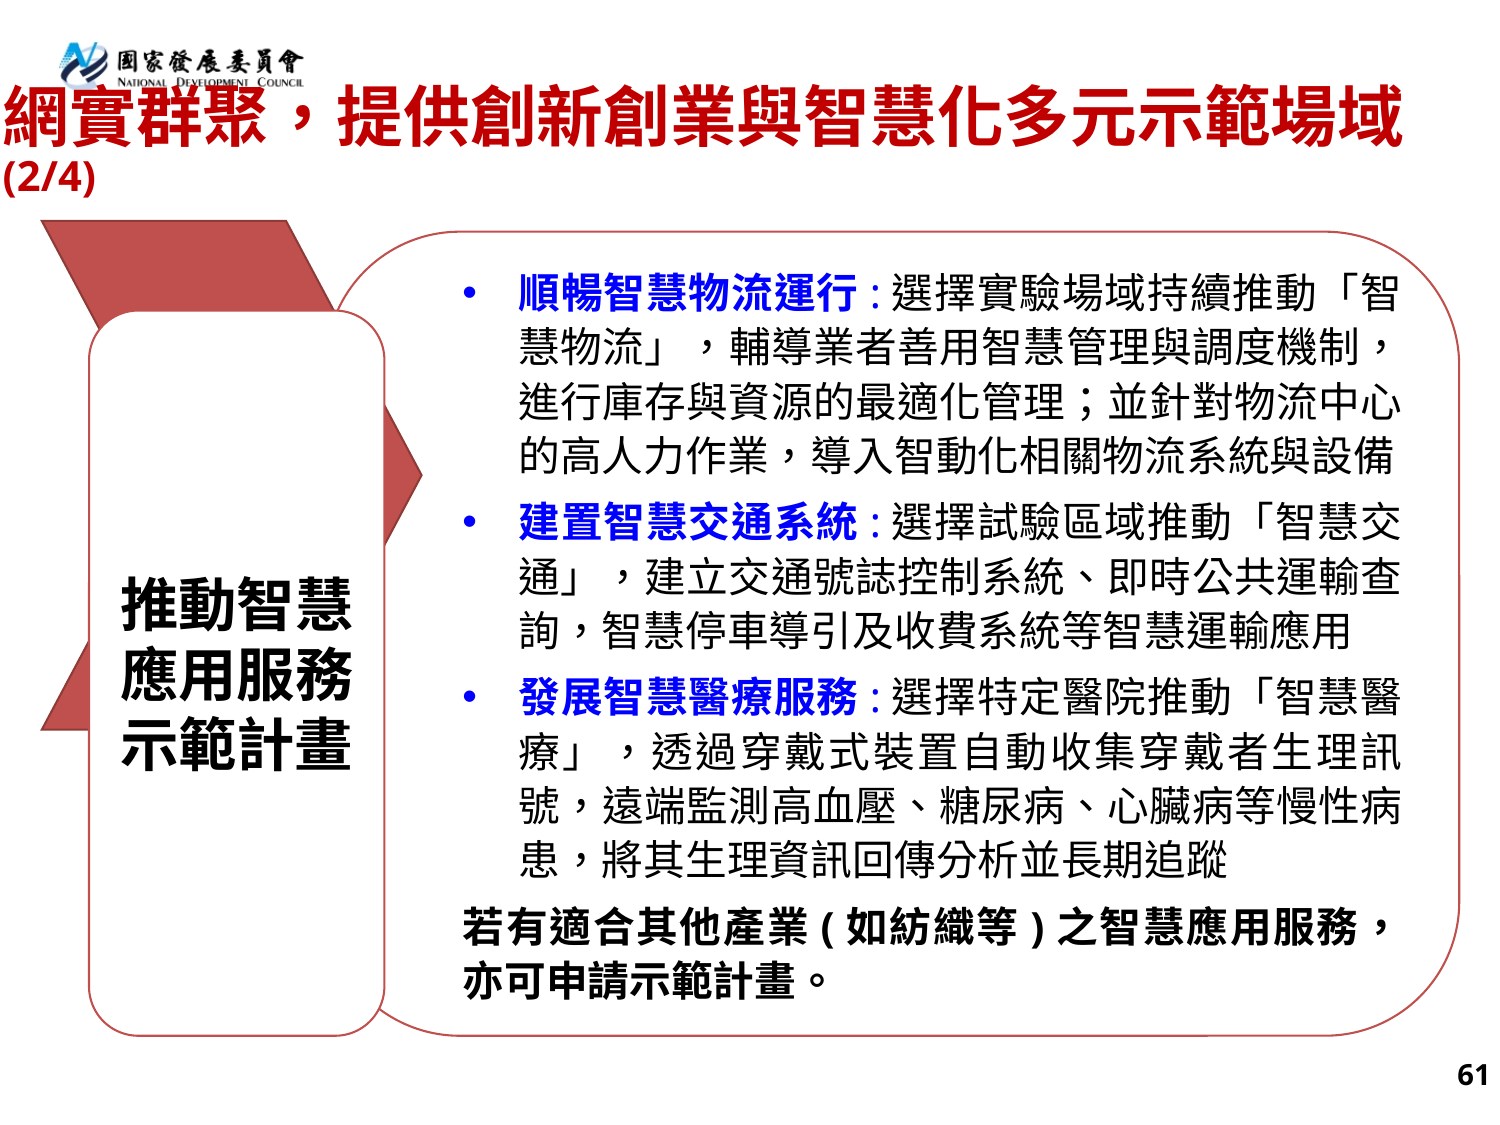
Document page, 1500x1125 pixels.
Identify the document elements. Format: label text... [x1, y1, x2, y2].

text_box [386, 406, 423, 545]
text_box 順暢智慧物流運行:選擇實驗場域持續推動「智慧物流」，輔導業者善用智慧管理與調度機制，進行庫存與資源的最適化管理；並針對物流中心的高人力作業，導入智動化相關物流系統與設備 建置智慧交通系統:選擇試驗區域推動「智慧交通」，建立交通號誌控制系統、即時公共運輸查詢，智慧停車導引及收費系統等智慧運輸應用 發展智慧醫療服務:選擇特定醫院推動「智慧醫療」，透過穿戴式裝置自動收集穿戴者生理訊號，遠端監測高血壓、糖尿病、心臟病等慢性病患，將其生理資訊回傳分析並長期追蹤 若有適合其他產業(如紡織等)之智慧應用服務，亦可申請示範計畫。 [337, 230, 1461, 1037]
slide_number 61 [1156, 1045, 1500, 1106]
text_box [40, 642, 87, 731]
picture [54, 37, 309, 63]
text_box [41, 222, 335, 329]
title 網實群聚，提供創新創業與智慧化多元示範場域(2/4) [0, 63, 1500, 222]
text_box 推動智慧應用服務示範計畫 [87, 309, 386, 1037]
